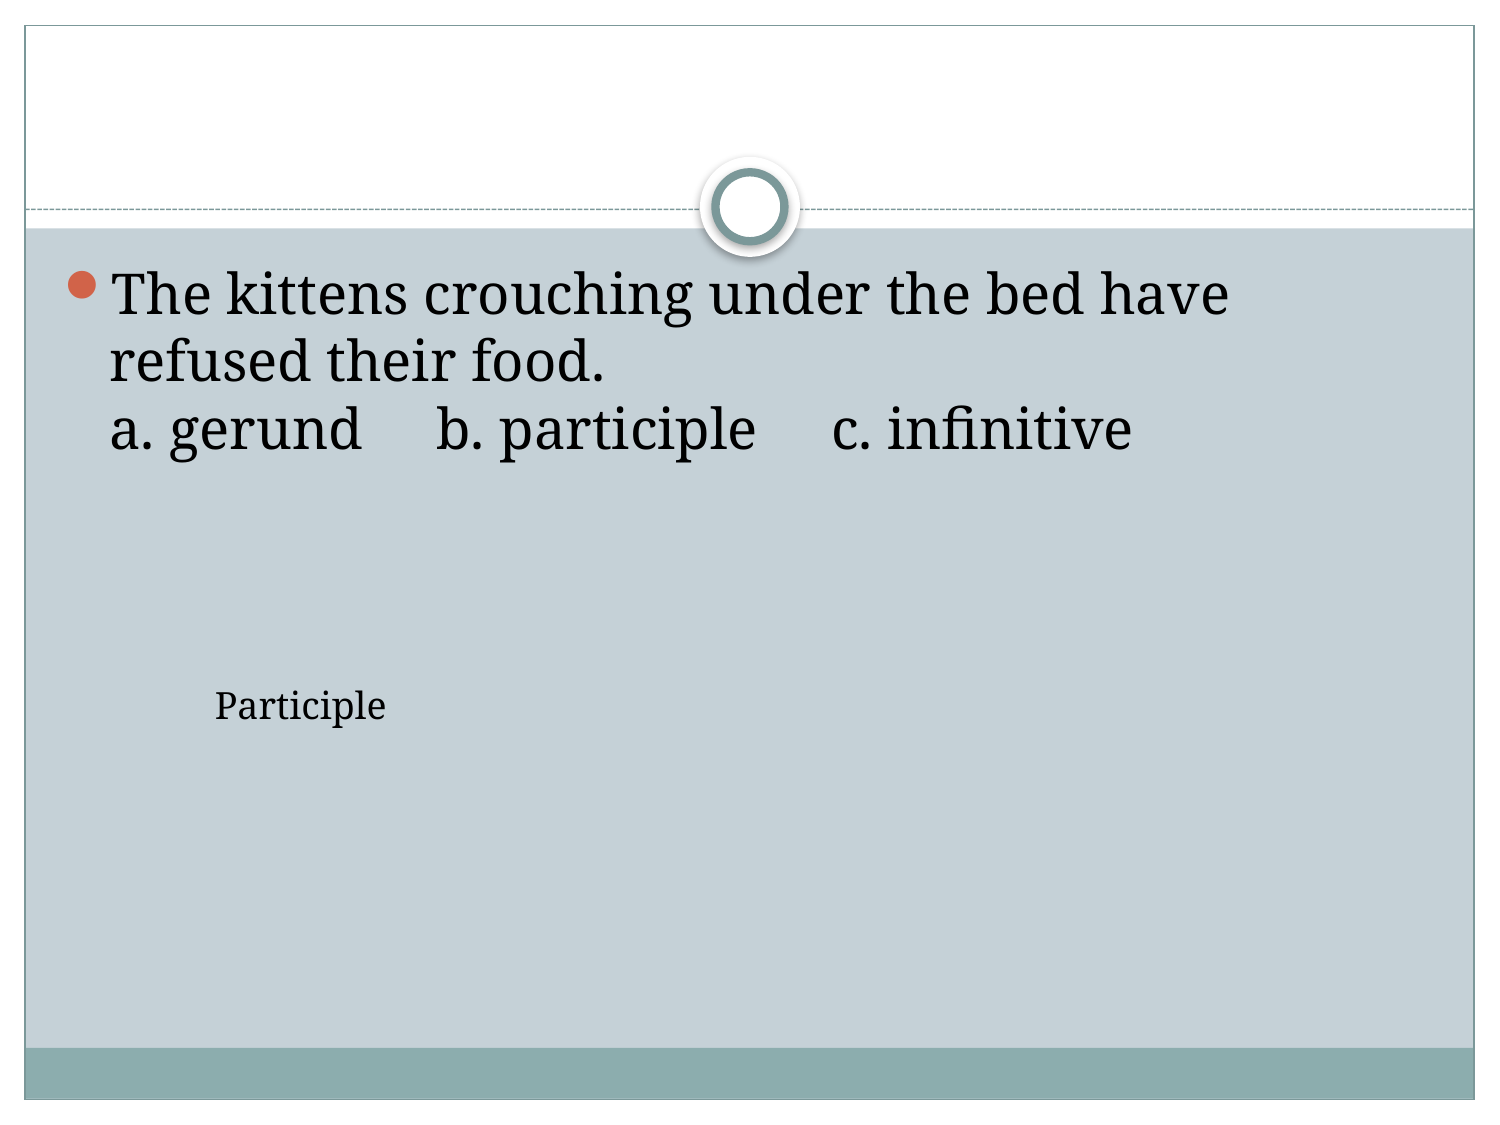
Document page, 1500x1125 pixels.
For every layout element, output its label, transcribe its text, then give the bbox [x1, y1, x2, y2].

list The kittens crouching under the bed have refused their food. a. gerund b. participle c. infinitive [49, 250, 1445, 1001]
text_box Participle [199, 674, 1038, 735]
